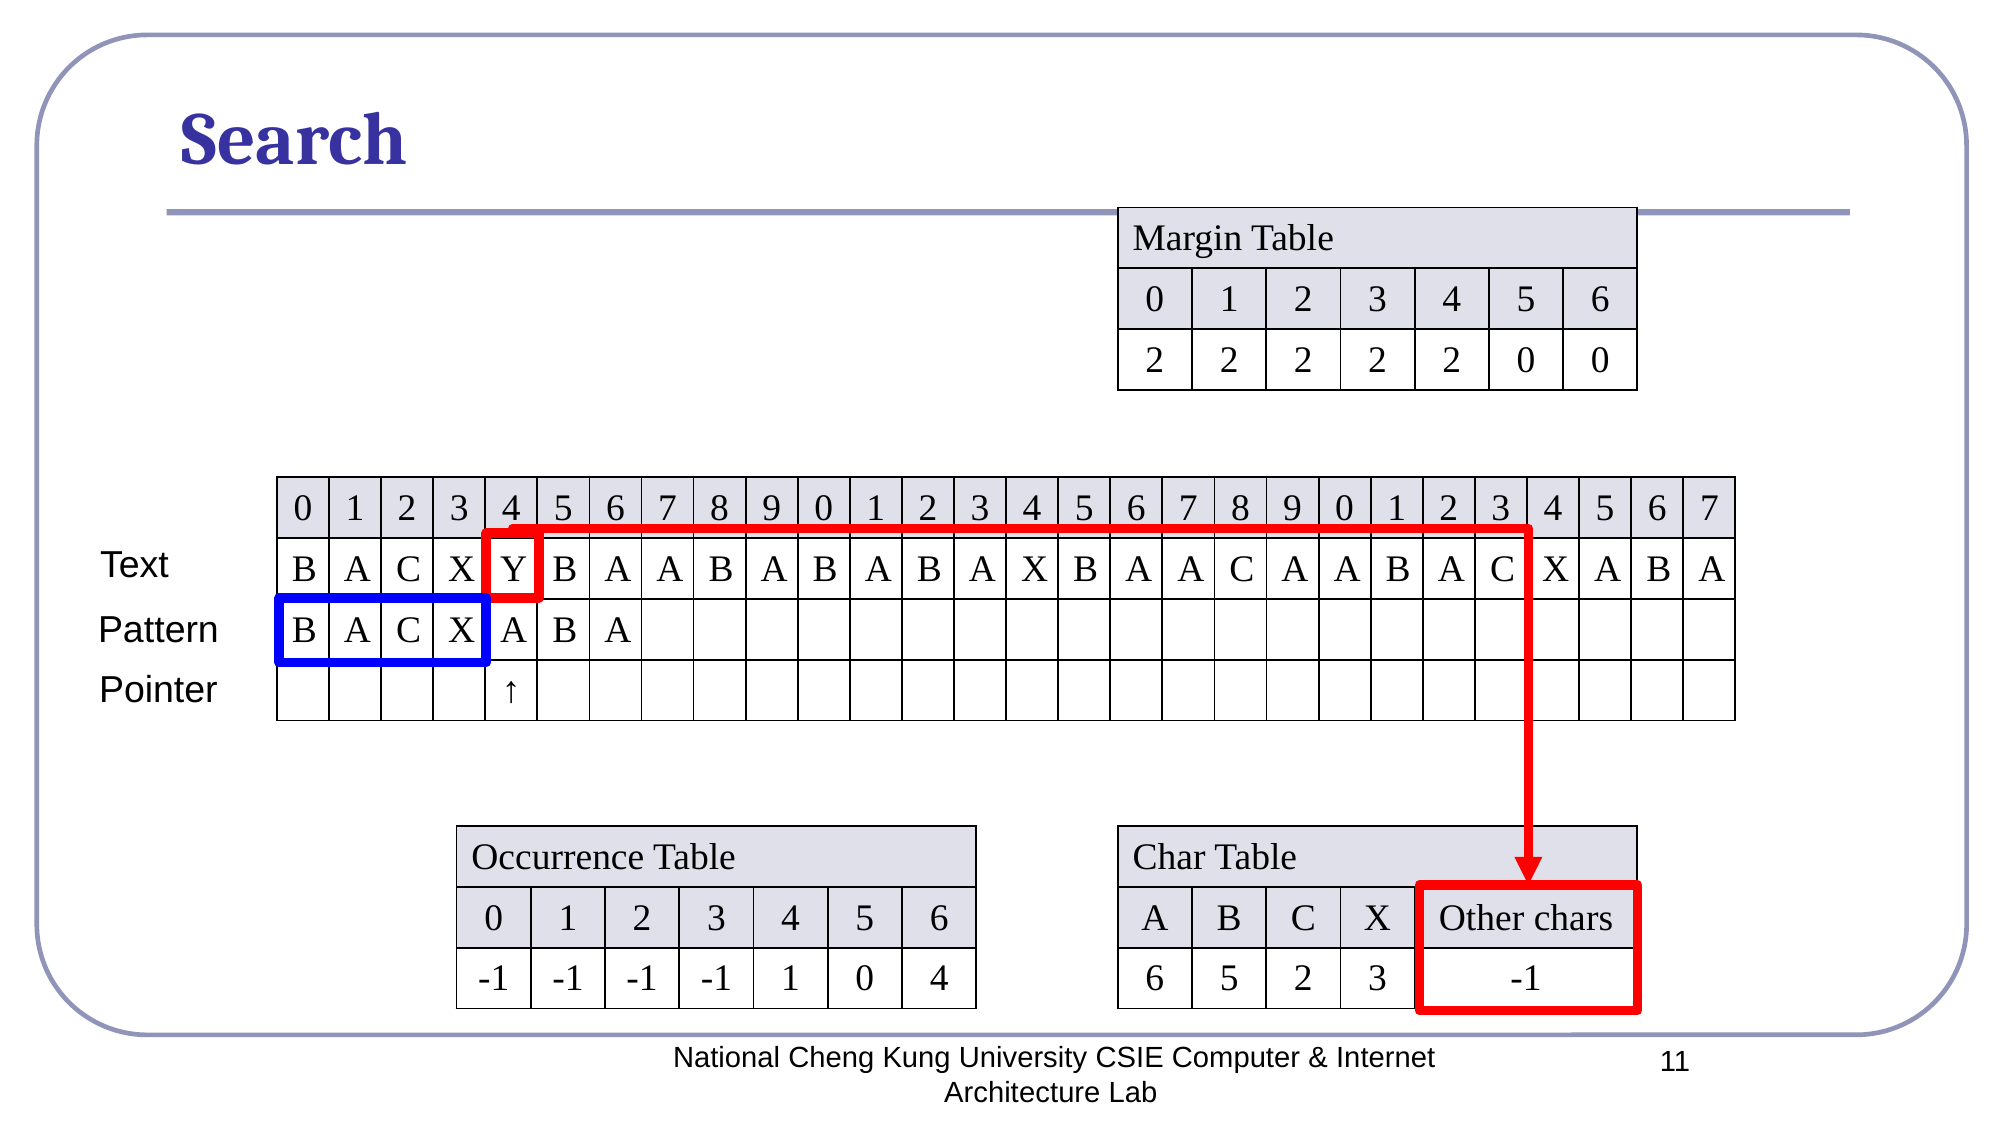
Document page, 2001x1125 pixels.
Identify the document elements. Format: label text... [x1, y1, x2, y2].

table_cell 5 [1490, 269, 1562, 328]
table_cell 0 [1490, 330, 1562, 389]
table_cell [799, 661, 839, 720]
table_cell C [1215, 539, 1266, 598]
table_cell [1372, 661, 1422, 720]
table_cell [1424, 600, 1474, 659]
table_cell [1580, 661, 1630, 720]
text_box [1417, 883, 1639, 1013]
table_header 5 [1580, 478, 1630, 537]
table_cell -1 [532, 949, 604, 1008]
table_cell 0 [1564, 330, 1636, 389]
table_header 4 [1528, 478, 1578, 537]
table_cell A [1684, 539, 1734, 598]
table_header 8 [1215, 478, 1266, 526]
footer National Cheng Kung University CSIE Computer & Internet Architecture Lab [621, 1030, 839, 1107]
table_cell [1533, 661, 1578, 720]
table_header 1 [330, 478, 380, 537]
table_header 0 [278, 478, 328, 537]
table_cell [538, 661, 589, 720]
table_cell [1684, 661, 1734, 720]
table_cell 4 [1416, 269, 1488, 328]
table_cell B [799, 539, 839, 598]
text_box Pattern [68, 597, 249, 657]
table_header 7 [1684, 478, 1734, 537]
table_cell [1215, 661, 1266, 720]
table_header 1 [1372, 478, 1422, 526]
table_cell 4 [754, 888, 827, 947]
table_cell 6 [1564, 269, 1636, 328]
title Search [166, 90, 1850, 188]
table_cell C [382, 539, 432, 596]
table_cell [1424, 661, 1474, 720]
table_cell [642, 661, 693, 720]
table_cell ↑ [486, 661, 536, 720]
table_header 3 [434, 478, 484, 537]
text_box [844, 200, 1197, 1125]
table_cell B [538, 600, 589, 659]
table_header 6 [1632, 478, 1682, 537]
table_cell B [1202, 888, 1265, 947]
table_cell 0 [829, 949, 839, 1008]
table_header Occurrence Table [457, 827, 839, 886]
table_header 9 [747, 478, 797, 526]
table_cell A [1267, 539, 1318, 598]
table_cell [1476, 600, 1524, 659]
table_header 3 [1476, 478, 1526, 526]
table_cell B [1372, 539, 1422, 598]
table_header 5 [538, 478, 589, 526]
table_cell [1267, 661, 1318, 720]
table_cell 1 [1202, 269, 1265, 328]
table_cell [1476, 661, 1524, 720]
table_cell [694, 600, 745, 659]
table_cell [1632, 600, 1682, 659]
table_cell A [590, 600, 641, 659]
table_cell X [434, 539, 484, 596]
table_cell A [1424, 539, 1474, 598]
table_cell 2 [1416, 330, 1488, 389]
table_header Margin Table [1202, 208, 1636, 267]
text_box [277, 596, 488, 665]
table_cell 2 [1202, 330, 1265, 389]
table_header 6 [590, 478, 641, 526]
table_cell [278, 665, 328, 720]
table_cell A [642, 539, 693, 598]
table_cell B [1632, 539, 1682, 598]
table_cell A [1580, 539, 1630, 598]
table_cell [434, 665, 484, 720]
table_cell -1 [457, 949, 530, 1008]
table_header 9 [1267, 478, 1318, 526]
table_cell 3 [1341, 269, 1414, 328]
slide_number 11 [1499, 1034, 1851, 1111]
table_cell C [1476, 539, 1524, 598]
table_cell 1 [754, 949, 827, 1008]
table_cell A [1202, 539, 1214, 598]
table_header 0 [799, 478, 839, 526]
table_cell 2 [1341, 330, 1414, 389]
table_cell [1215, 600, 1266, 659]
table_cell [747, 600, 797, 659]
table_cell [1533, 600, 1578, 659]
table_cell [590, 661, 641, 720]
table_cell A [488, 600, 536, 659]
table_cell [1267, 600, 1318, 659]
table_cell X [1341, 888, 1414, 947]
table_cell 0 [457, 888, 530, 947]
table_header 8 [694, 478, 745, 526]
text_box [484, 531, 541, 600]
table_cell A [1320, 539, 1370, 598]
table_cell 5 [829, 888, 839, 947]
table_cell X [1533, 539, 1578, 598]
table_header 4 [486, 478, 536, 531]
table_cell [642, 600, 693, 659]
table_cell 2 [1267, 330, 1340, 389]
table_cell 3 [680, 888, 753, 947]
table_cell 2 [1267, 269, 1340, 328]
table_cell [330, 665, 380, 720]
table_cell [1580, 600, 1630, 659]
table_cell [1684, 600, 1734, 659]
text_box Text [69, 532, 200, 593]
table_cell B [278, 539, 328, 596]
table_cell B [541, 539, 589, 598]
table_cell -1 [606, 949, 678, 1008]
table_cell 2 [606, 888, 678, 947]
table_cell [382, 665, 432, 720]
table_header 7 [642, 478, 693, 526]
table_cell C [1267, 888, 1340, 947]
table_cell 1 [532, 888, 604, 947]
table_cell [1202, 661, 1214, 720]
table_cell [799, 600, 839, 659]
table_cell [1320, 661, 1370, 720]
table_header 2 [1424, 478, 1474, 526]
text_box Pointer [68, 657, 249, 718]
table_header 7 [1202, 478, 1214, 526]
table_cell B [694, 539, 745, 598]
table_cell A [330, 539, 380, 596]
table_cell [1632, 661, 1682, 720]
table_cell -1 [680, 949, 753, 1008]
table_cell A [747, 539, 797, 598]
table_header Char Table [1530, 827, 1636, 883]
table_cell 2 [1267, 949, 1340, 1008]
table_cell 3 [1341, 949, 1414, 1008]
table_cell [1372, 600, 1422, 659]
table_cell [1320, 600, 1370, 659]
table_cell 5 [1202, 949, 1265, 1008]
table_cell [747, 661, 797, 720]
table_header 2 [382, 478, 432, 537]
table_header 0 [1320, 478, 1370, 526]
table_cell [694, 661, 745, 720]
footer National Cheng Kung University CSIE Computer & Internet Architecture Lab [1202, 1030, 1489, 1107]
table_cell A [590, 539, 641, 598]
table_header Char Table [1202, 827, 1526, 886]
table_cell [1202, 600, 1214, 659]
